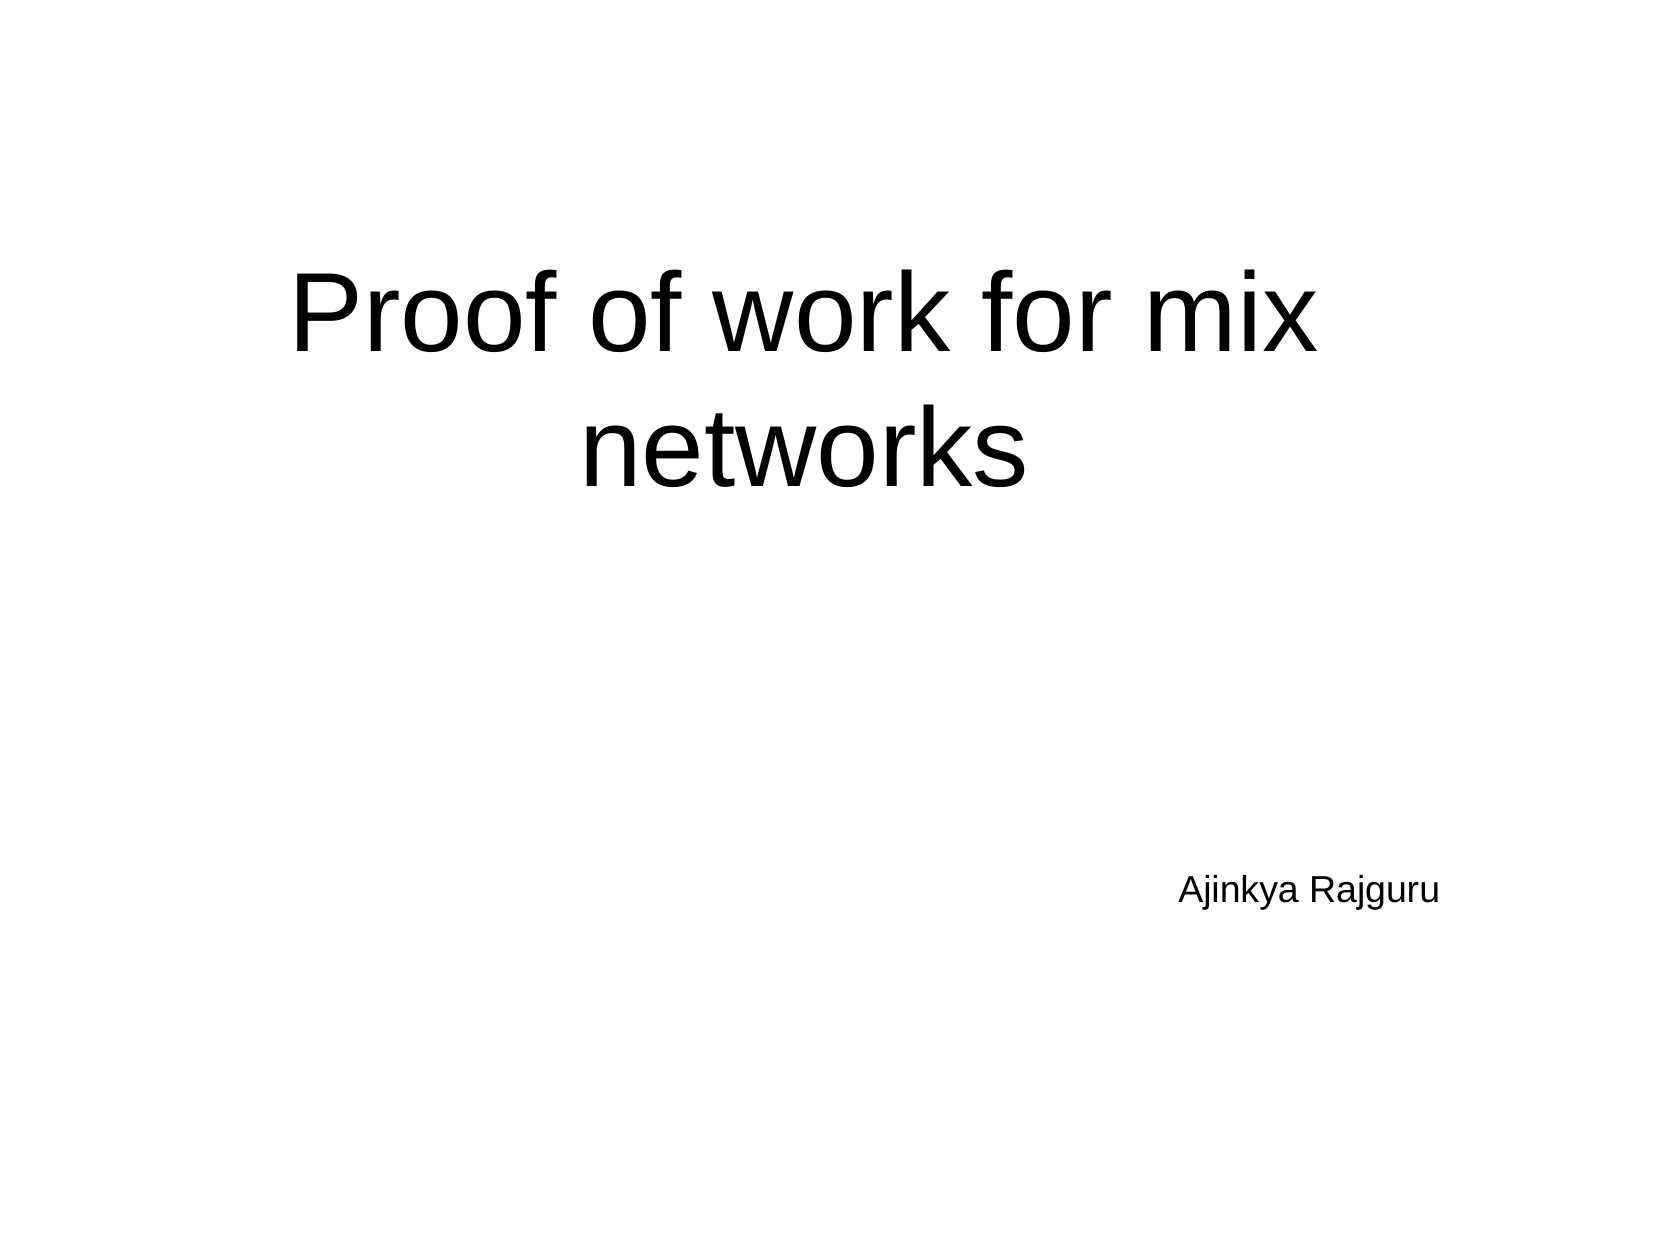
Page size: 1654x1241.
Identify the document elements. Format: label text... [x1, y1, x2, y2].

text_box Ajinkya Rajguru [1163, 858, 1455, 930]
text_box Proof of work for mix networks [60, 247, 1549, 500]
